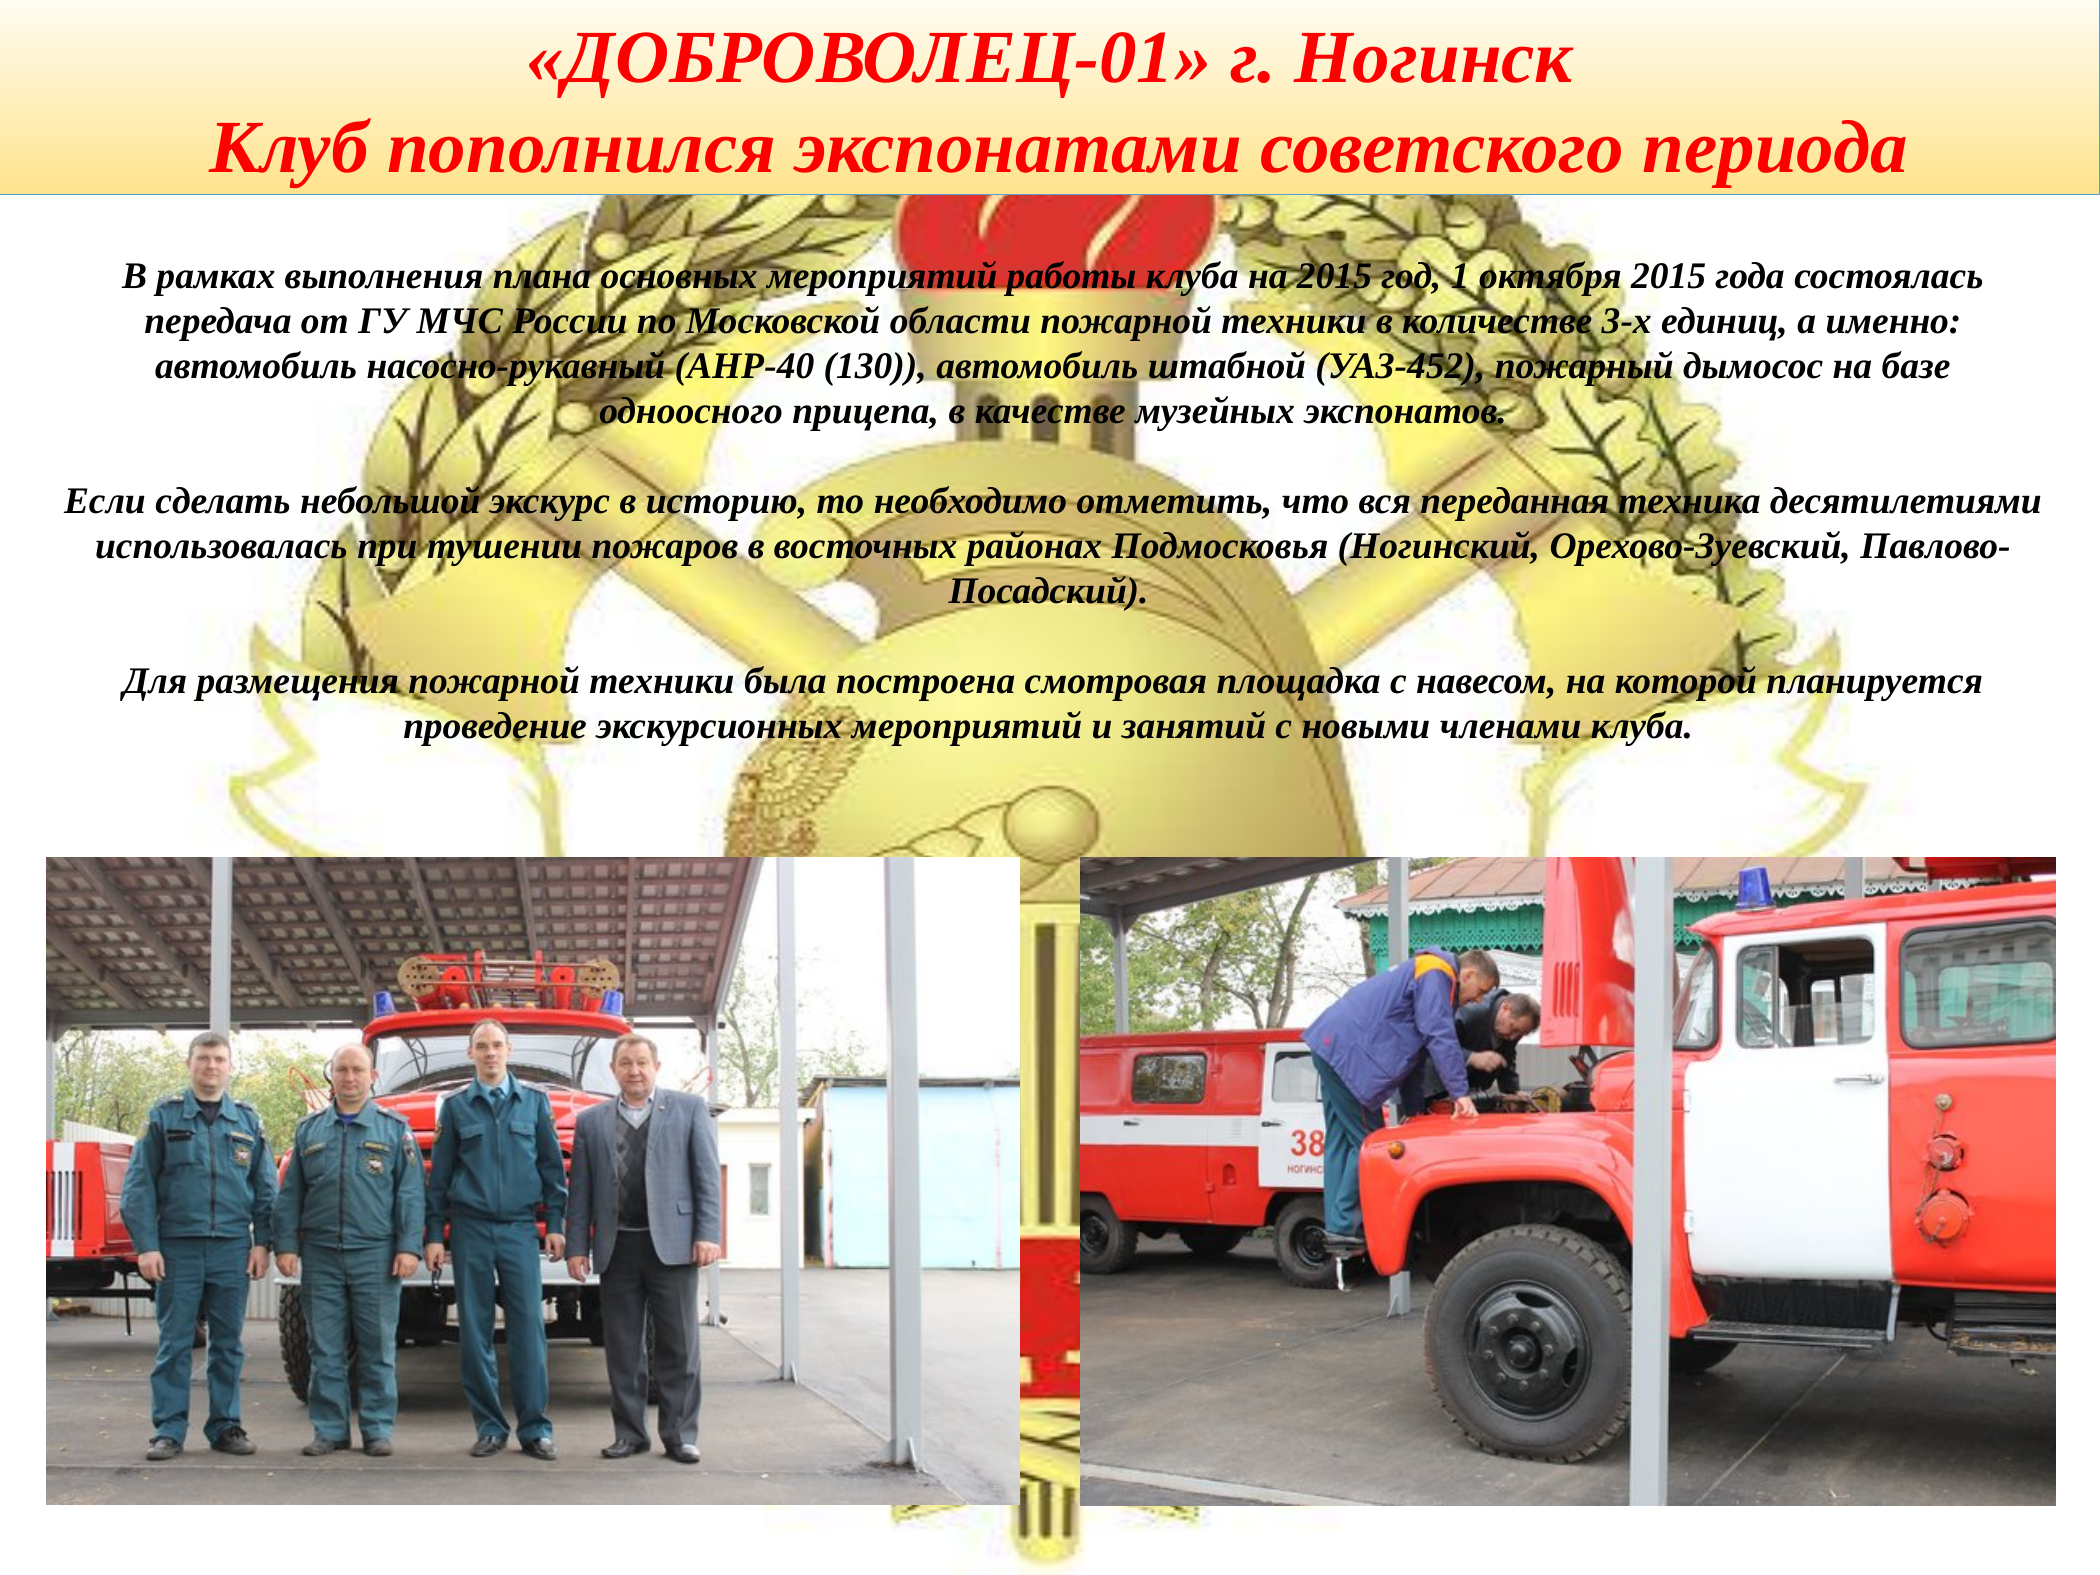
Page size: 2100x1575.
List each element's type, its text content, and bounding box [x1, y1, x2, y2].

text_box [581, 753, 1519, 1139]
text_box В рамках выполнения плана основных мероприятий работы клуба на 2015 год, 1 октября 2015 года состоялась передача от ГУ МЧС России по Московской области пожарной техники в количестве 3-х единиц, а именно: автомобиль насосно-рукавный (АНР-40 (130)), автомобиль штабной (УАЗ-452), пожарный дымосос на базе одноосного прицепа, в качестве музейных экспонатов. Если сделать небольшой экскурс в историю, то необходимо отметить, что вся переданная техника десятилетиями использовалась при тушении пожаров в восточных районах Подмосковья (Ногинский, Орехово-Зуевский, Павлово-Посадский). Для размещения пожарной техники была построена смотровая площадка с навесом, на которой планируется проведение экскурсионных мероприятий и занятий с новыми членами клуба. [46, 243, 2061, 753]
picture [0, 195, 2100, 1575]
text_box «ДОБРОВОЛЕЦ-01» г. Ногинск Клуб пополнился экспонатами советского периода [0, 0, 2100, 195]
